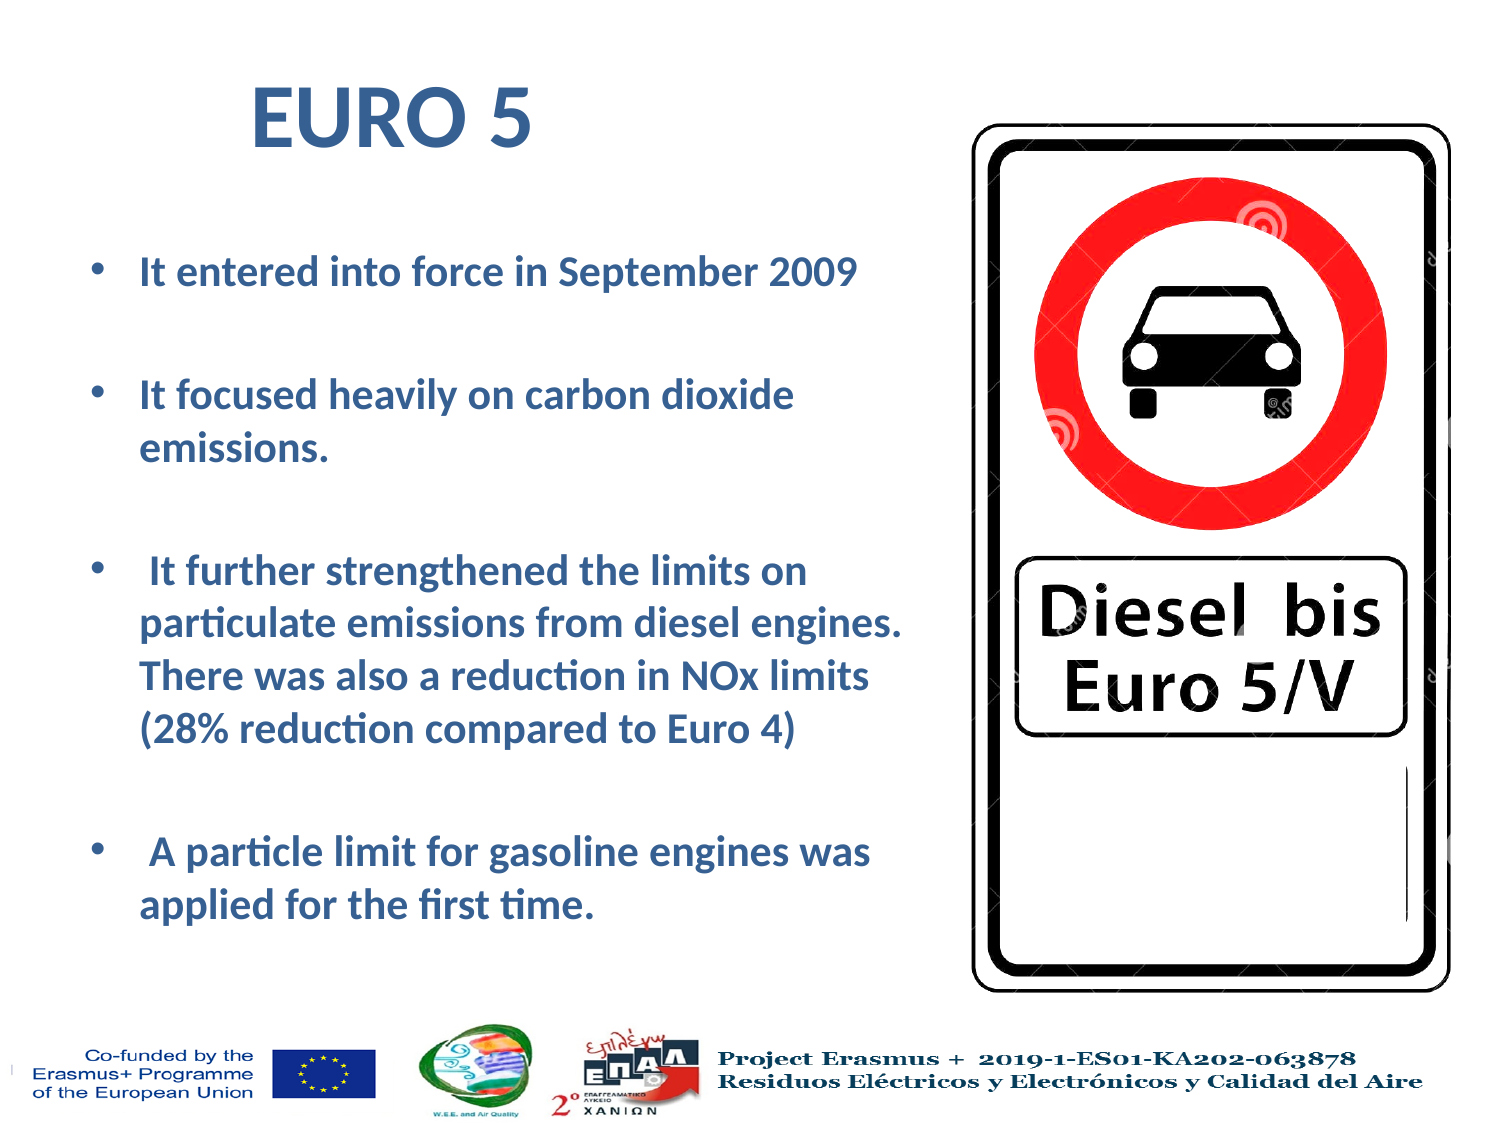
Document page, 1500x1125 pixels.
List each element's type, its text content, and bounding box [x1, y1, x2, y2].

picture [948, 105, 1454, 1008]
title EURO 5 [93, 46, 692, 176]
list It entered into force in September 2009 It focused heavily on carbon dioxide emissions. It further strengthened the limits on particulate emissions from diesel engines. There was also a reduction in NOx limits (28% reduction compared to Euro 4) A particle limit for gasoline engines was applied for the first time. [75, 187, 938, 1005]
picture [0, 1019, 1500, 1125]
